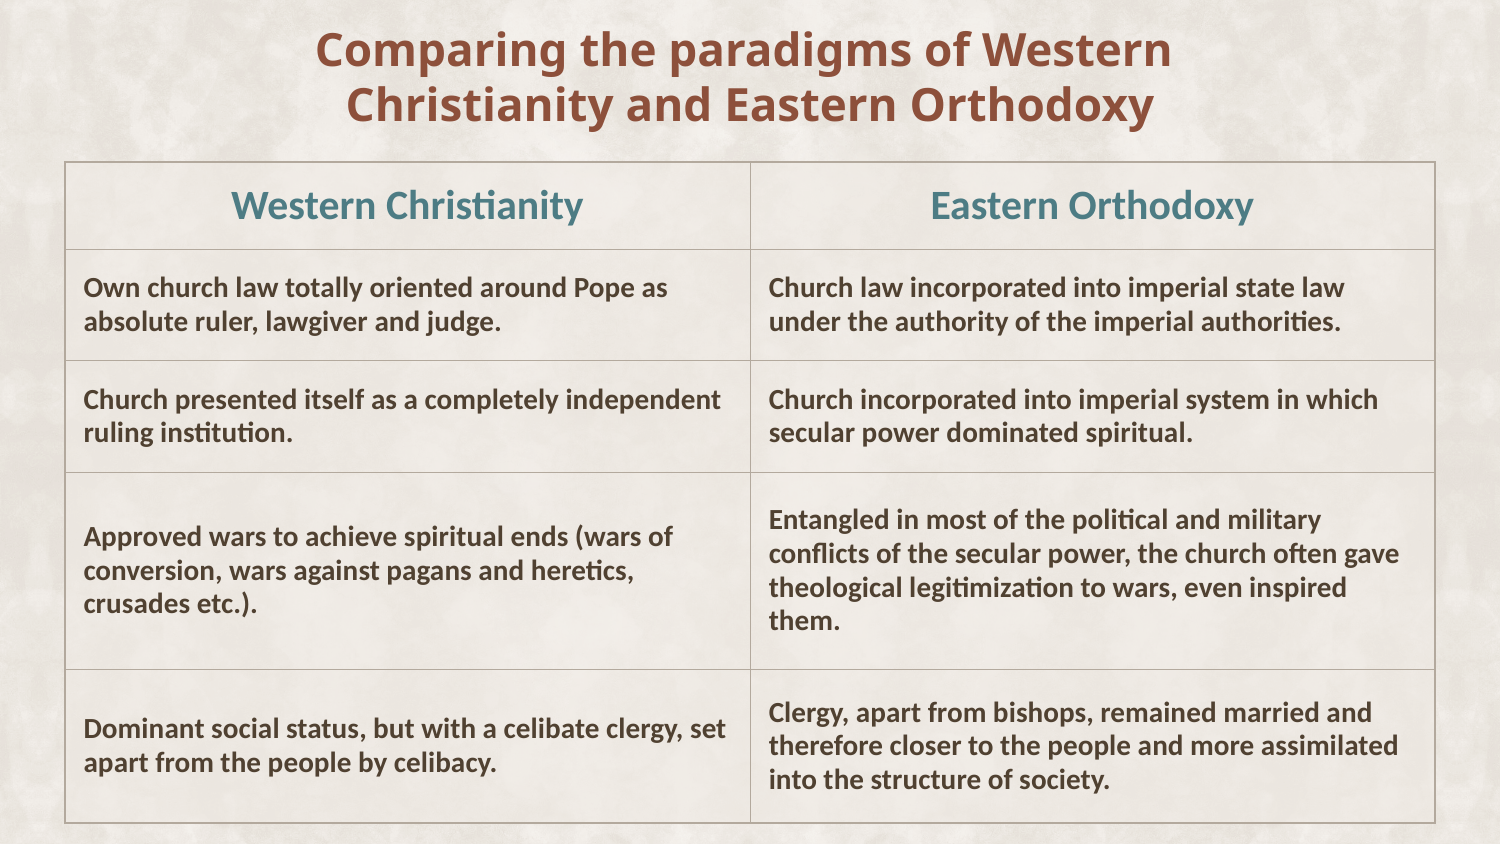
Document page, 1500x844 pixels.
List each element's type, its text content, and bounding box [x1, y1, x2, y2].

table_header Western Christianity [66, 163, 750, 249]
table_cell Church incorporated into imperial system in which secular power dominated spiritual. [751, 361, 1434, 472]
table_cell Dominant social status, but with a celibate clergy, set apart from the people by celibacy. [66, 670, 750, 822]
table_cell Entangled in most of the political and military conflicts of the secular power, the church often gave theological legitimization to wars, even inspired them. [751, 473, 1434, 669]
table_cell Own church law totally oriented around Pope as absolute ruler, lawgiver and judge. [66, 250, 750, 360]
table_cell Church law incorporated into imperial state law under the authority of the imperial authorities. [751, 250, 1434, 360]
table_header Eastern Orthodoxy [751, 163, 1434, 249]
title Comparing the paradigms of Western Christianity and Eastern Orthodoxy [17, 0, 1483, 151]
table_cell Approved wars to achieve spiritual ends (wars of conversion, wars against pagans and heretics, crusades etc.). [66, 473, 750, 669]
table_cell Church presented itself as a completely independent ruling institution. [66, 361, 750, 472]
picture [0, 0, 1500, 844]
table_cell Clergy, apart from bishops, remained married and therefore closer to the people and more assimilated into the structure of society. [751, 670, 1434, 822]
